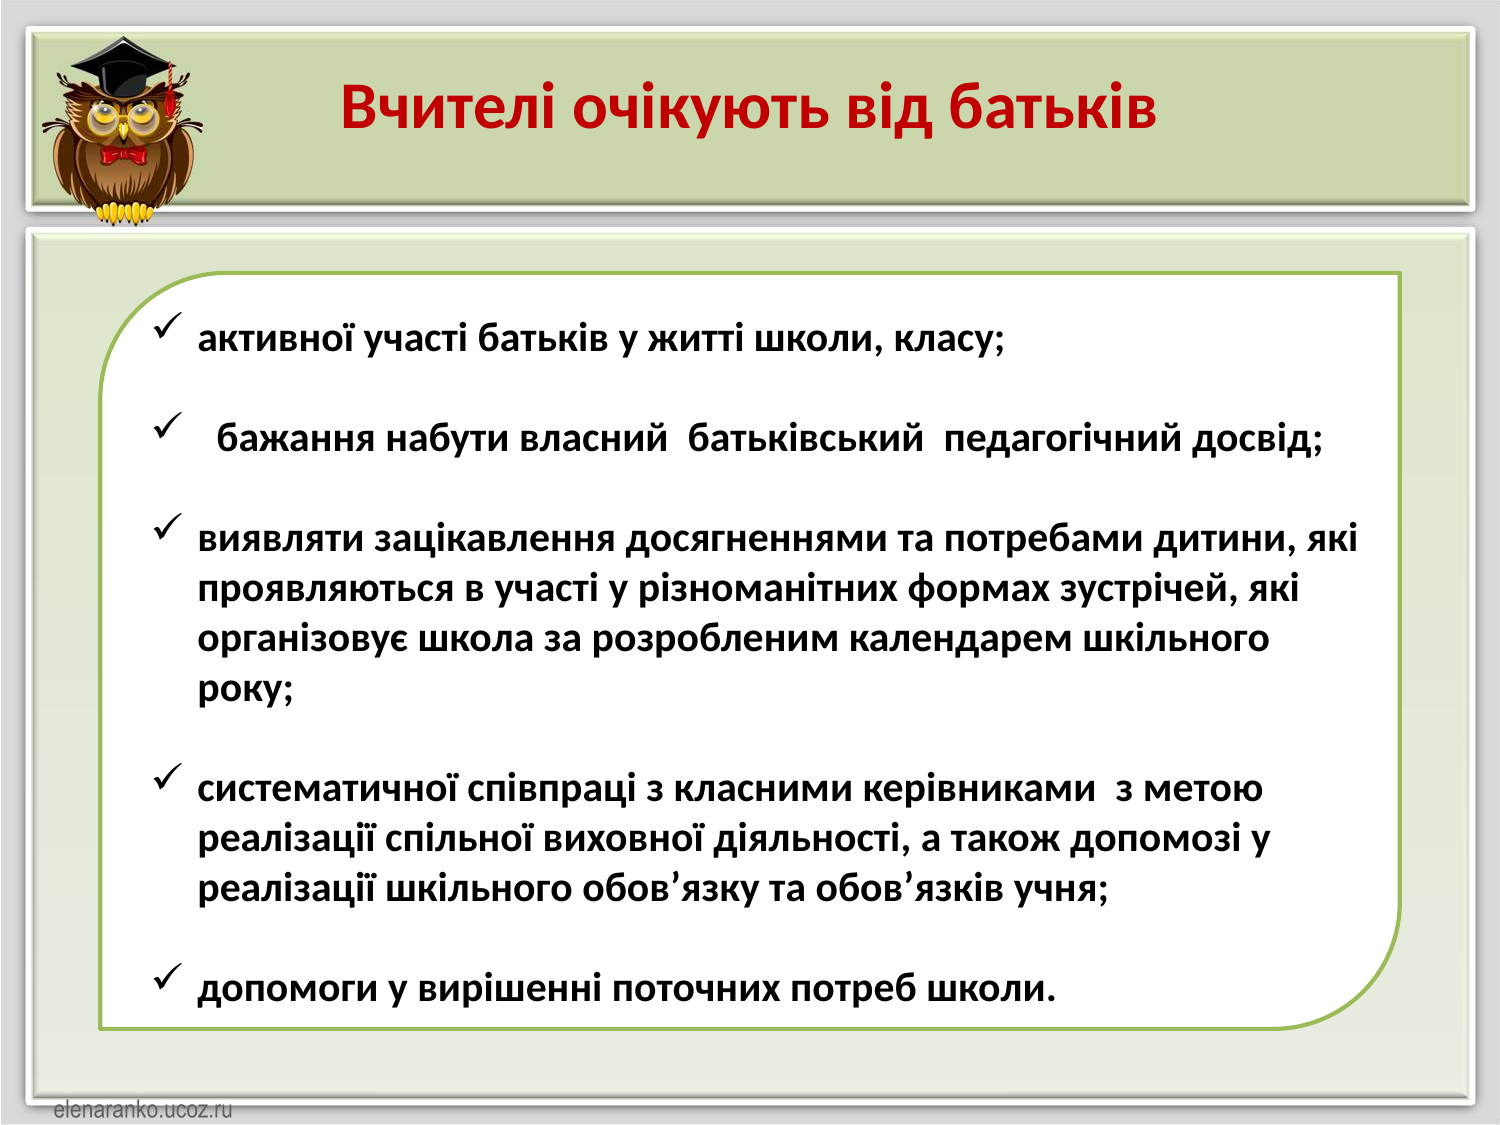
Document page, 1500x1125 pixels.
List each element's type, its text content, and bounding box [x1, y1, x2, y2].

text_box [142, 270, 1402, 981]
text_box [98, 309, 1330, 1031]
text_box Вчителі очікують від батьків [242, 54, 1258, 150]
picture [0, 0, 1500, 1125]
text_box активної участі батьків у житті школи, класу; бажання набути власний батьківський педагогічний досвід; виявляти зацікавлення досягненнями та потребами дитини, які проявляються в участі у різноманітних формах зустрічей, які організовує школа за розробленим календарем шкільного року; систематичної співпраці з класними керівниками з метою реалізації спільної виховної діяльності, а також допомозі у реалізації шкільного обов’язку та обов’язків учня; допомоги у вирішенні поточних потреб школи. [135, 302, 1376, 1018]
